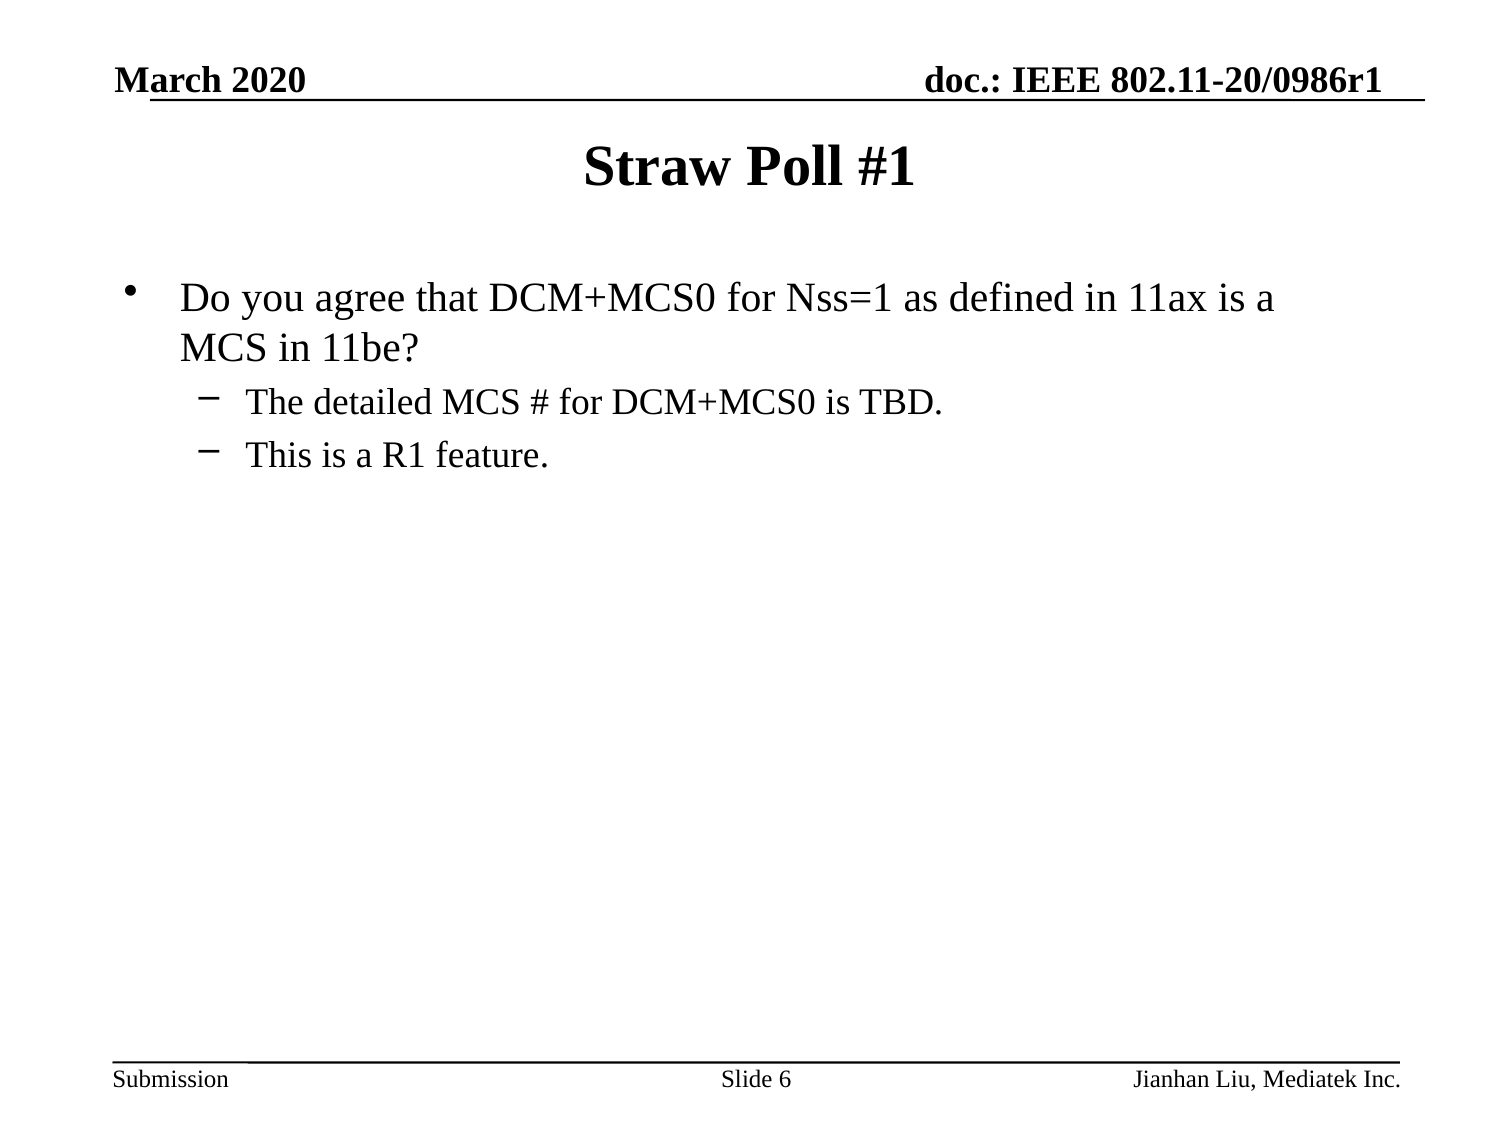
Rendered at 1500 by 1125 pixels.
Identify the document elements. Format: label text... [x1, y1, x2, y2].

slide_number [114, 54, 309, 101]
footer Jianhan Liu, Mediatek Inc. [1129, 1061, 1402, 1093]
slide_number Slide 6 [712, 1061, 800, 1093]
text_box Do you agree that DCM+MCS0 for Nss=1 as defined in 11ax is a MCS in 11be? The detailed MCS # for DCM+MCS0 is TBD. This is a R1 feature. [108, 262, 1384, 475]
title Straw Poll #1 [112, 112, 1388, 213]
